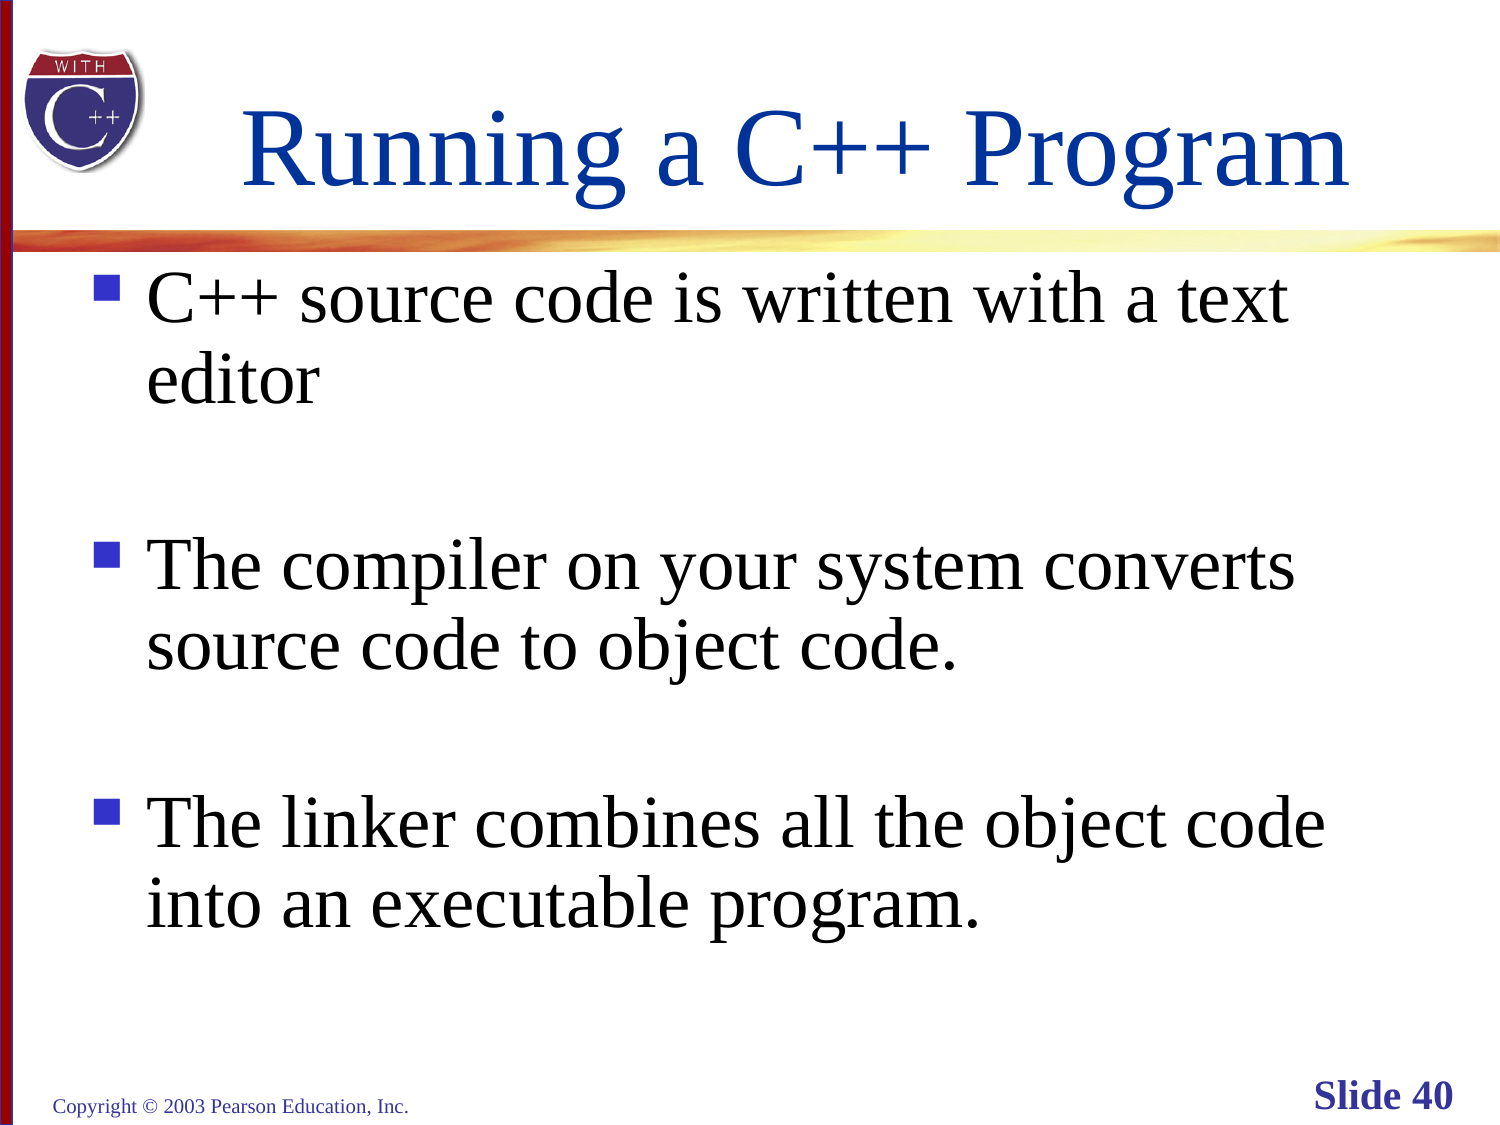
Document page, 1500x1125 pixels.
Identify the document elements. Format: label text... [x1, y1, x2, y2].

picture [13, 230, 1500, 252]
footer Copyright © 2003 Pearson Education, Inc. [37, 1050, 1156, 1125]
picture [21, 46, 145, 173]
slide_number Slide 40 [1156, 1050, 1469, 1125]
list C++ source code is written with a text editor The compiler on your system converts source code to object code. The linker combines all the object code into an executable program. [75, 249, 1461, 1000]
title Running a C++ Program [225, 3, 1488, 216]
